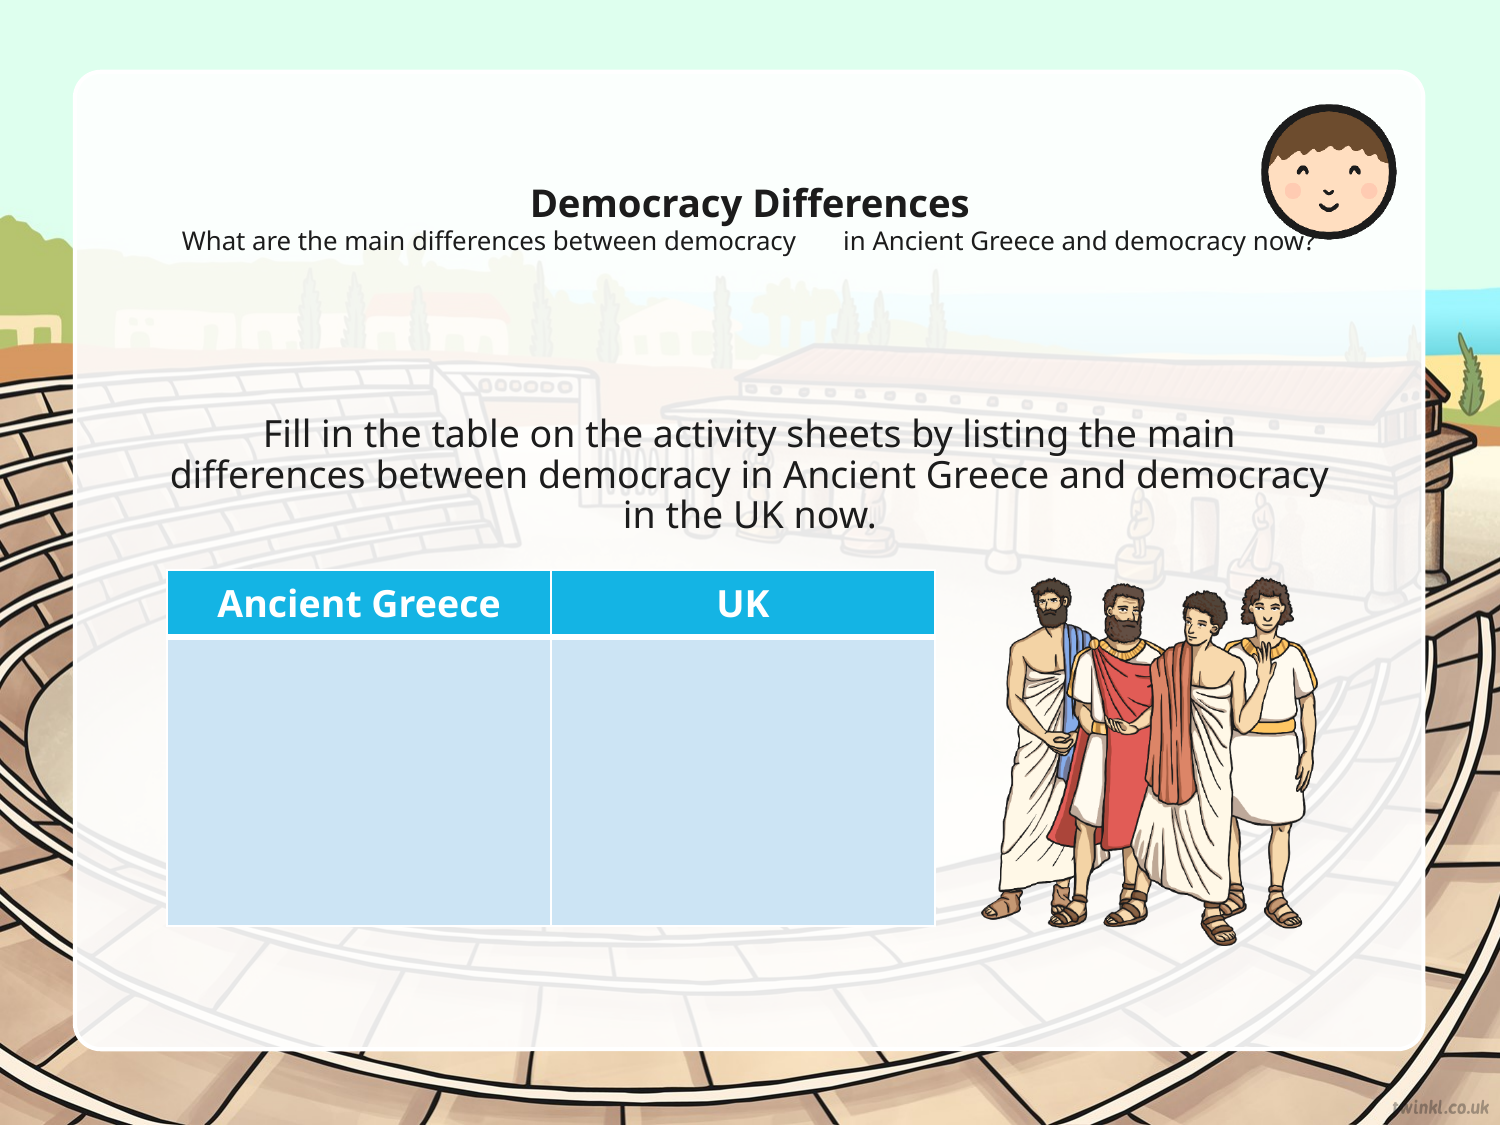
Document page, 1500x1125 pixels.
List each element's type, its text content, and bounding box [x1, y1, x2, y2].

picture [0, 0, 1500, 1125]
table_cell [168, 640, 550, 925]
table_header UK [552, 571, 934, 634]
list Fill in the table on the activity sheets by listing the main differences between democracy in Ancient Greece and democracy in the UK now. [123, 373, 1376, 1060]
table_header Ancient Greece [168, 571, 550, 634]
title Democracy Differences What are the main differences between democracy in Ancient Greece and democracy now? [123, 126, 1376, 309]
table_cell [552, 640, 934, 925]
